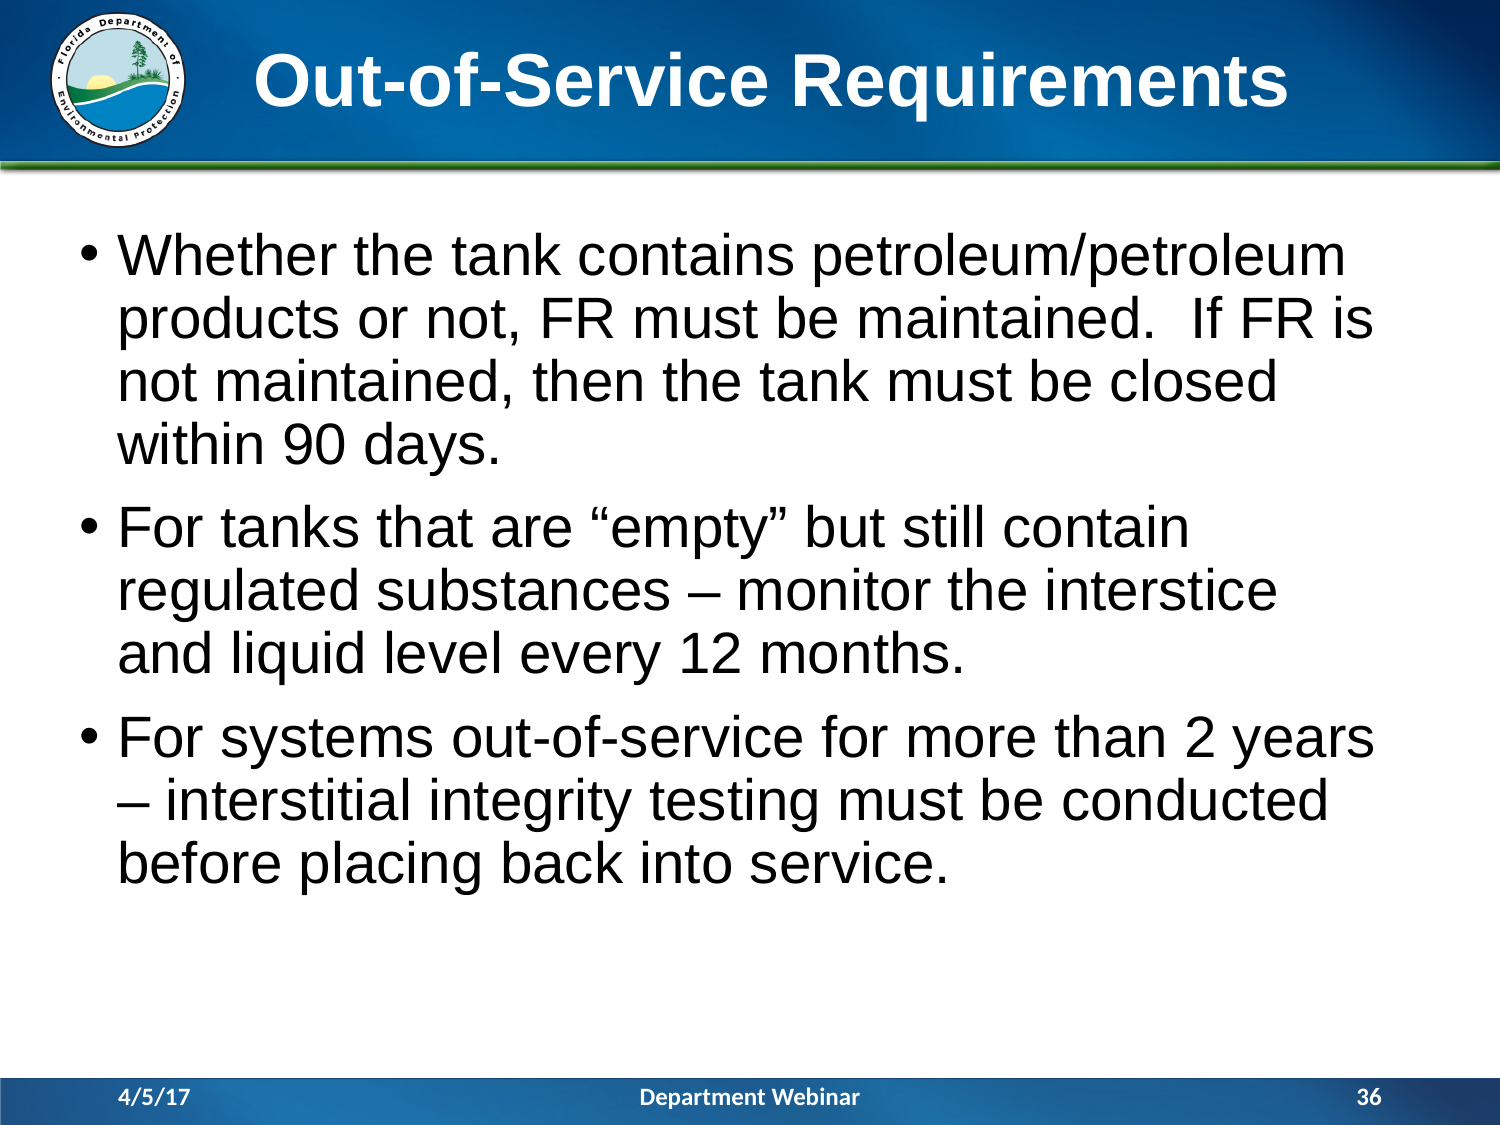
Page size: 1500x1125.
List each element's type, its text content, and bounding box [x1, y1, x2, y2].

picture [0, 0, 1500, 1125]
list Whether the tank contains petroleum/petroleum products or not, FR must be maintained. If FR is not maintained, then the tank must be closed within 90 days. For tanks that are “empty” but still contain regulated substances – monitor the interstice and liquid level every 12 months. For systems out-of-service for more than 2 years – interstitial integrity testing must be conducted before placing back into service. [64, 217, 1397, 932]
slide_number 36 [1059, 1065, 1397, 1125]
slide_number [103, 1065, 441, 1125]
title Out-of-Service Requirements [148, 0, 1397, 217]
footer Department Webinar [496, 1065, 1004, 1125]
